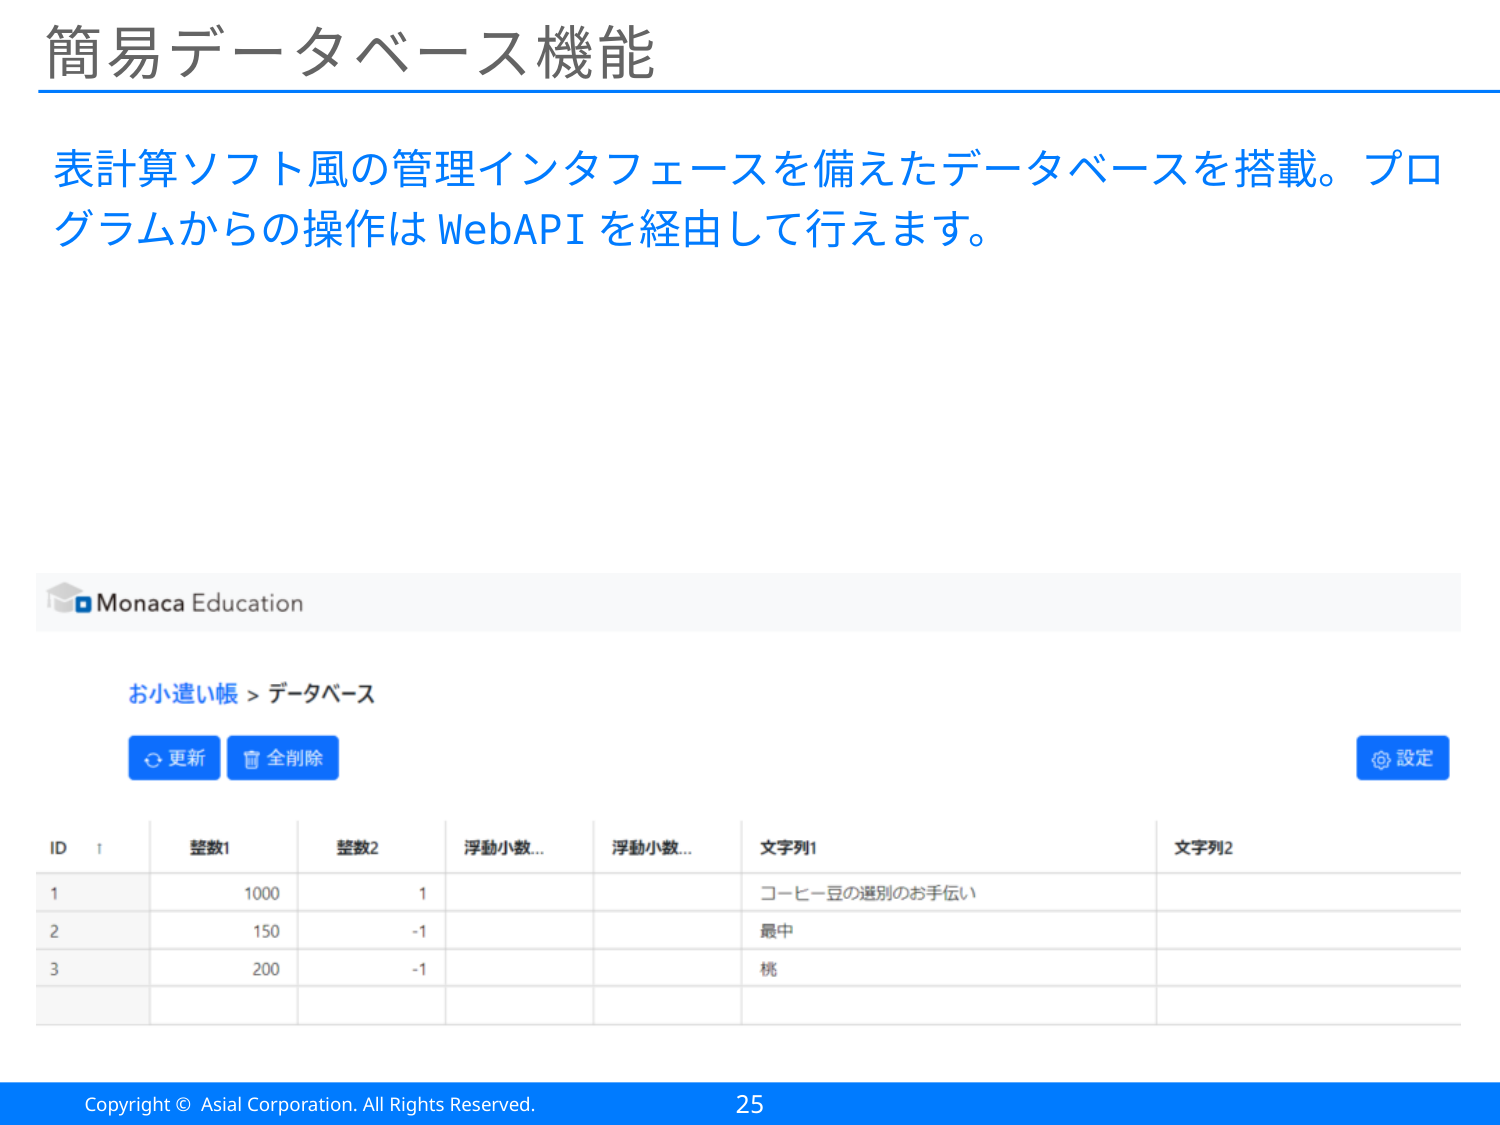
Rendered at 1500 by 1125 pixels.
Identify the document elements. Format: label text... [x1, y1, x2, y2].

list 表計算ソフト風の管理インタフェースを備えたデータベースを搭載。プログラムからの操作はWebAPIを経由して行えます。 [38, 125, 1461, 321]
picture [36, 573, 1461, 1035]
title 簡易データベース機能 [29, 19, 1459, 84]
slide_number 25 [581, 1075, 919, 1125]
